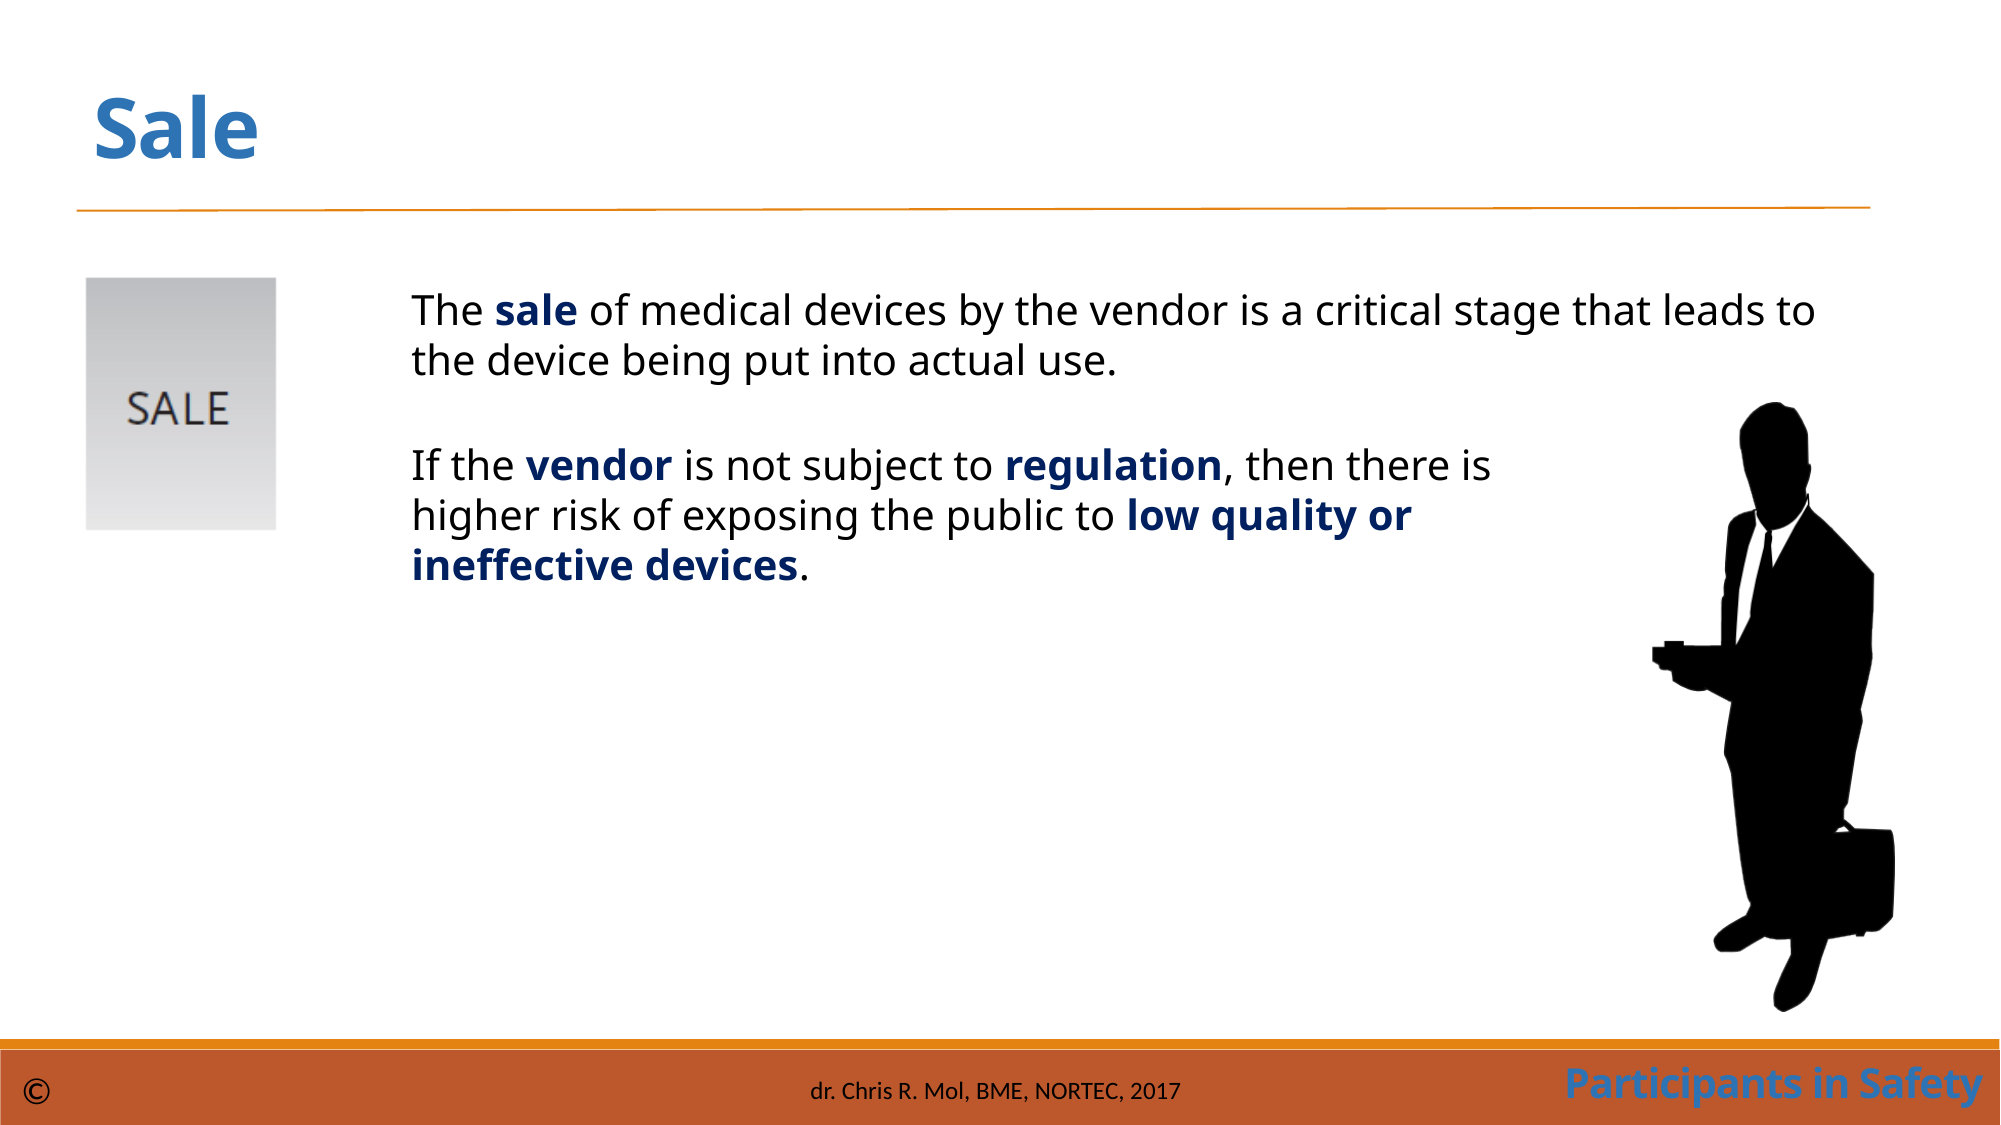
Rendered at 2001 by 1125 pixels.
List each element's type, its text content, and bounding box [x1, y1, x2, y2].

picture [76, 265, 286, 539]
text_box Participants in Safety [1447, 1056, 1999, 1115]
text_box © [6, 1059, 68, 1120]
picture [1557, 401, 1895, 1012]
text_box The sale of medical devices by the vendor is a critical stage that leads to the device being put into actual use. [396, 276, 1838, 391]
text_box dr. Chris R. Mol, BME, NORTEC, 2017 [68, 1067, 1998, 1112]
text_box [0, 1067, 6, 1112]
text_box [76, 207, 1871, 212]
text_box If the vendor is not subject to regulation, then there is higher risk of exposing the public to low quality or ineffective devices. [396, 431, 1521, 597]
title Sale [78, 72, 1228, 183]
